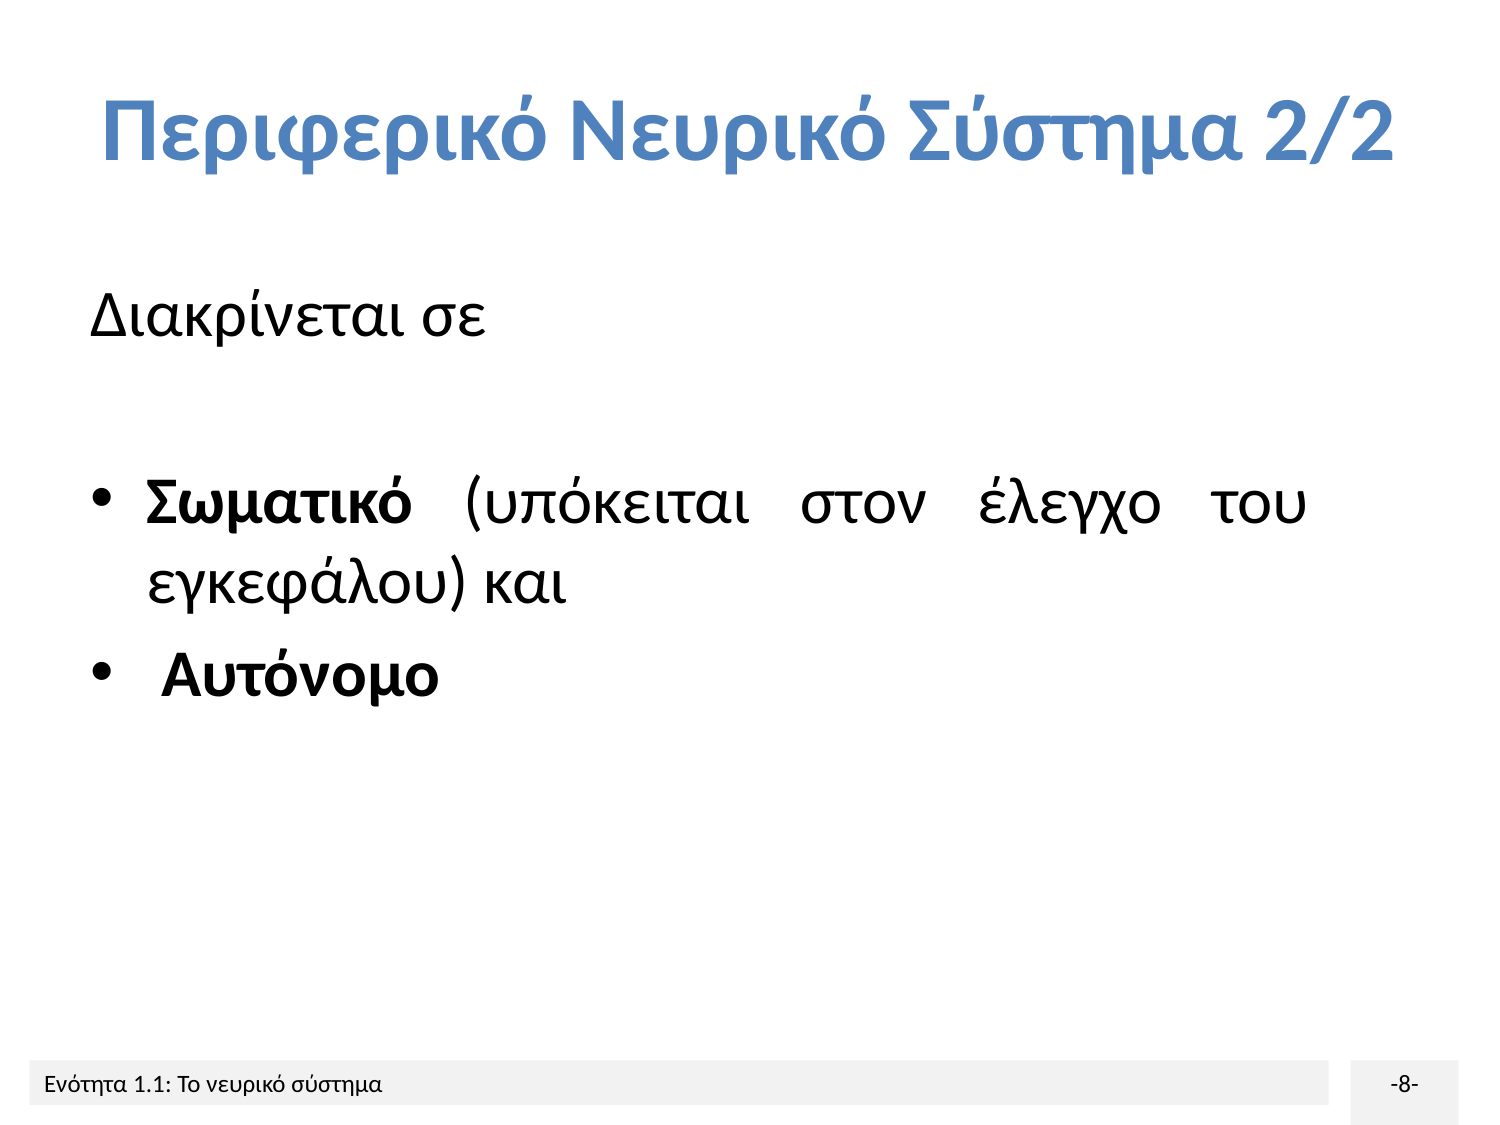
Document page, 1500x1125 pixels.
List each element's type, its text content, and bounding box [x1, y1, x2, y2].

title Περιφερικό Νευρικό Σύστημα 2/2 [52, 42, 1448, 205]
list Διακρίνεται σε Σωματικό (υπόκειται στον έλεγχο του εγκεφάλου) και Αυτόνομο [75, 262, 1425, 858]
